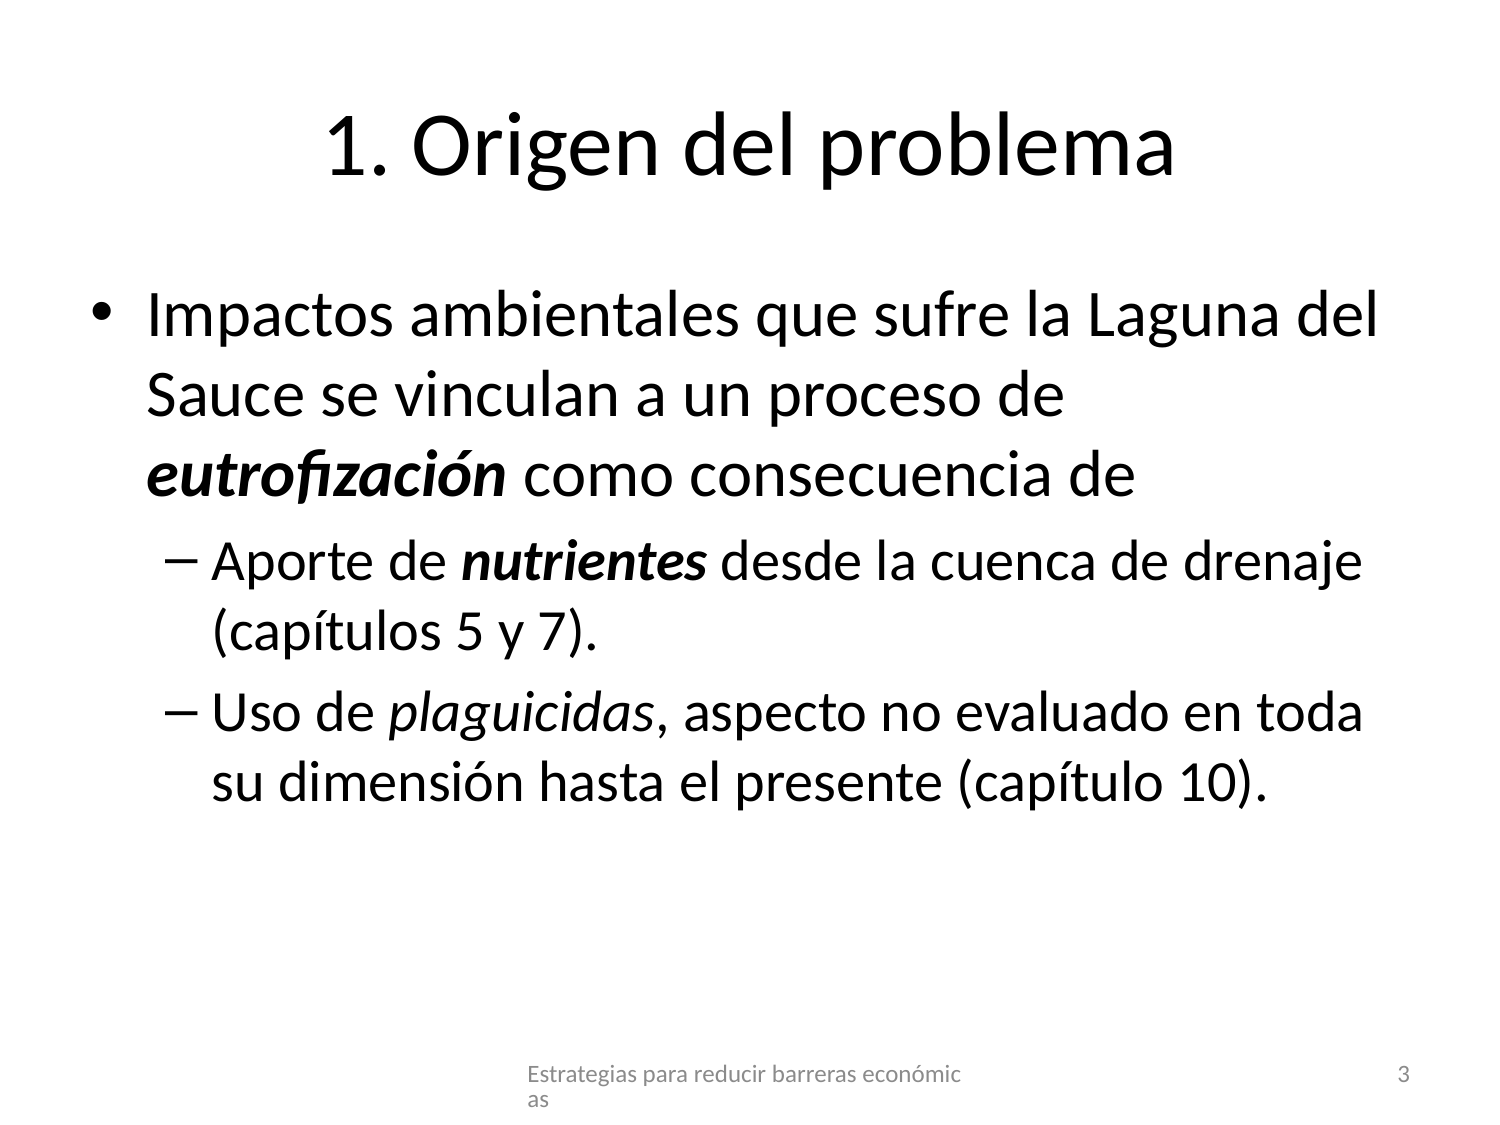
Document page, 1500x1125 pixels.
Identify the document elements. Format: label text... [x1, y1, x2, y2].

footer Estrategias para reducir barreras económicas [512, 1042, 988, 1103]
list Impactos ambientales que sufre la Laguna del Sauce se vinculan a un proceso de eutrofización como consecuencia de Aporte de nutrientes desde la cuenca de drenaje (capítulos 5 y 7). Uso de plaguicidas, aspecto no evaluado en toda su dimensión hasta el presente (capítulo 10). [75, 262, 1425, 1005]
slide_number 3 [1074, 1042, 1425, 1103]
title 1. Origen del problema [75, 45, 1425, 233]
